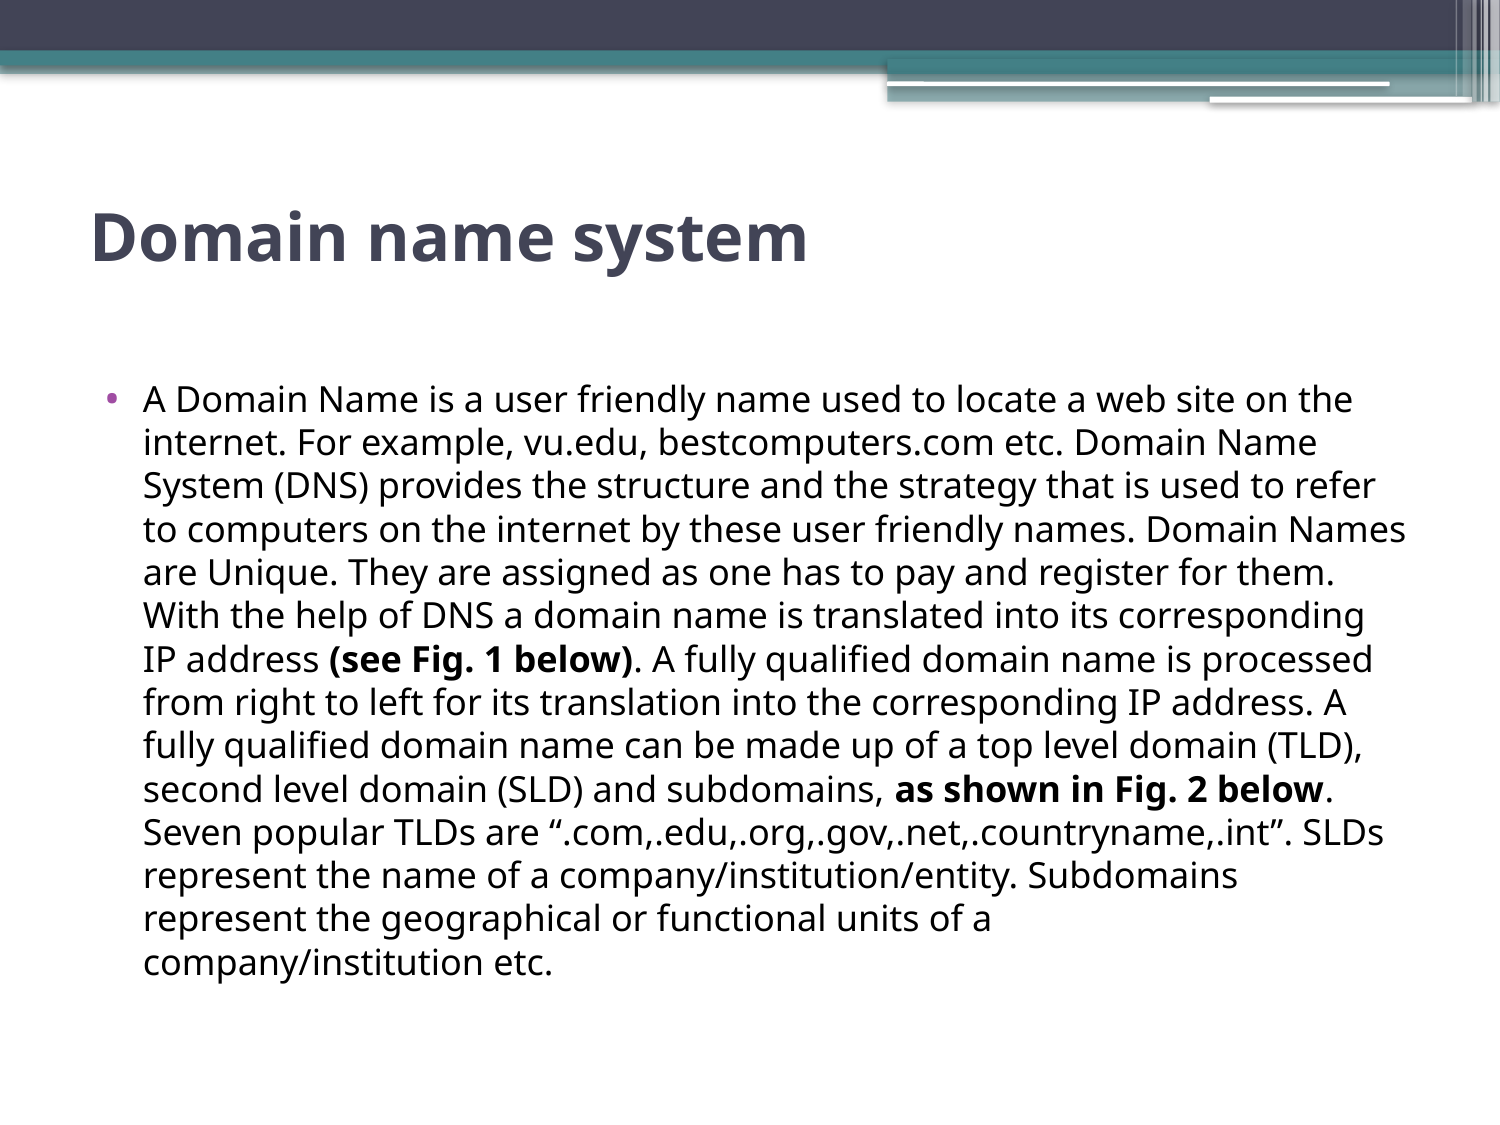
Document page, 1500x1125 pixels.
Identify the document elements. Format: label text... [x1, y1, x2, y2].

title Domain name system [75, 187, 1425, 363]
list A Domain Name is a user friendly name used to locate a web site on the internet. For example, vu.edu, bestcomputers.com etc. Domain Name System (DNS) provides the structure and the strategy that is used to refer to computers on the internet by these user friendly names. Domain Names are Unique. They are assigned as one has to pay and register for them. With the help of DNS a domain name is translated into its corresponding IP address (see Fig. 1 below). A fully qualified domain name is processed from right to left for its translation into the corresponding IP address. A fully qualified domain name can be made up of a top level domain (TLD), second level domain (SLD) and subdomains, as shown in Fig. 2 below. Seven popular TLDs are “.com,.edu,.org,.gov,.net,.countryname,.int”. SLDs represent the name of a company/institution/entity. Subdomains represent the geographical or functional units of a company/institution etc. [75, 368, 1425, 1079]
